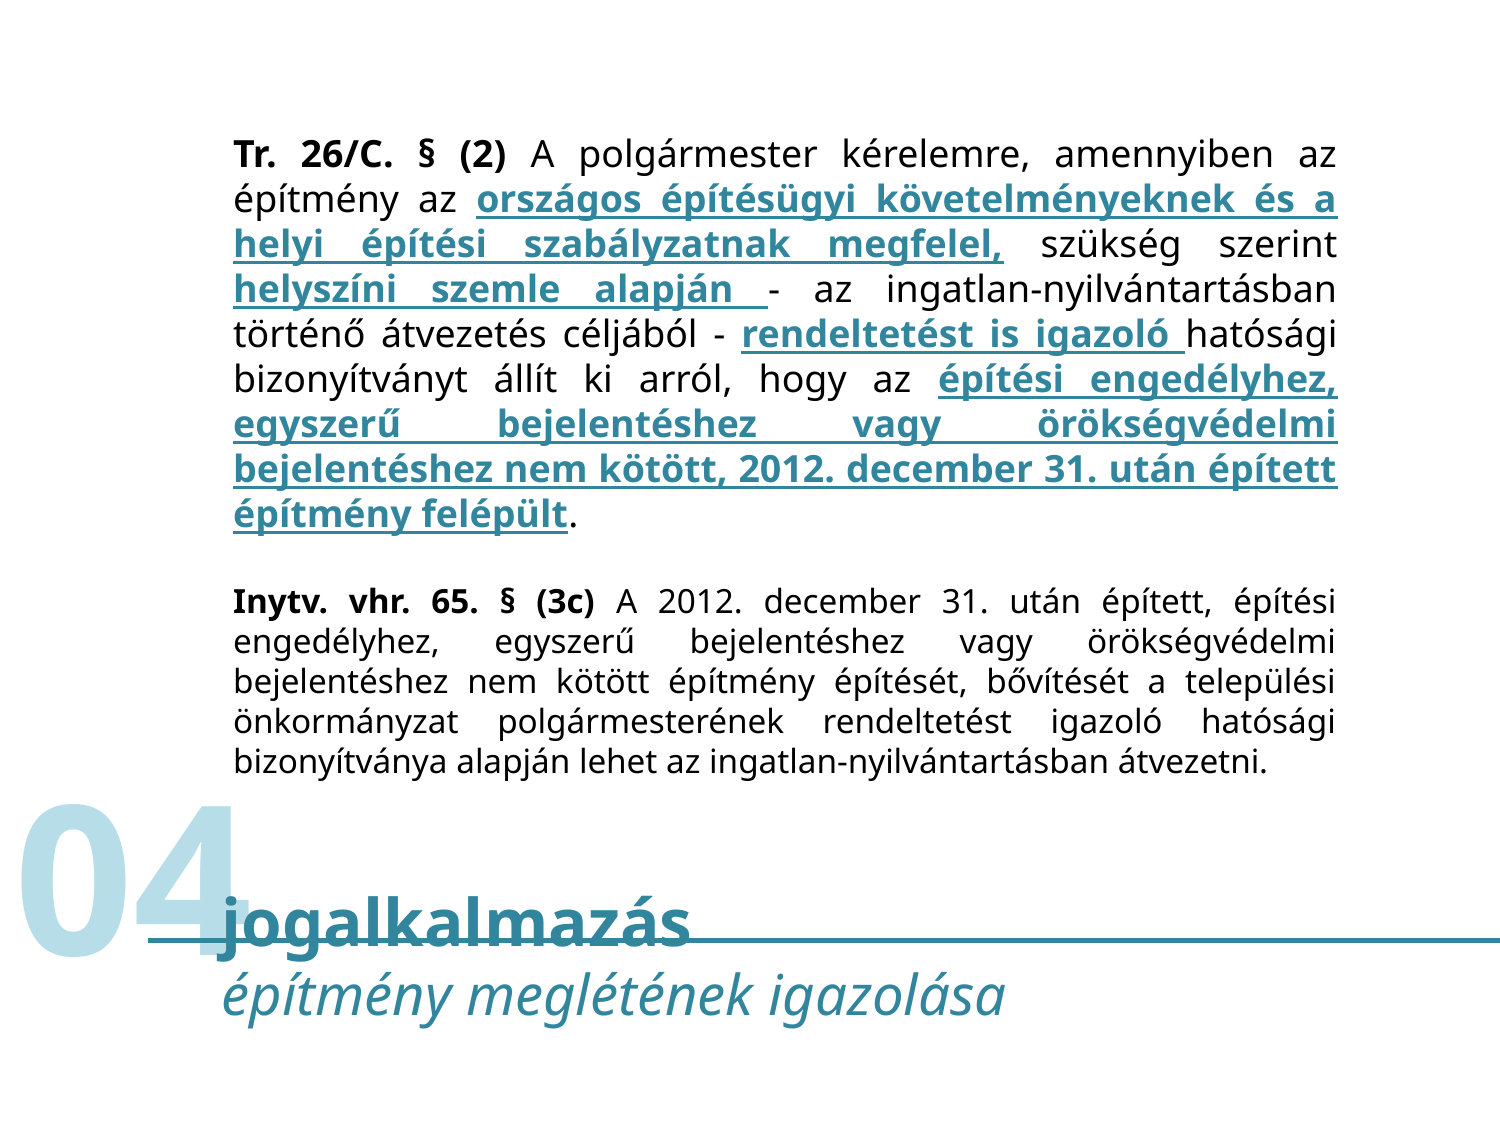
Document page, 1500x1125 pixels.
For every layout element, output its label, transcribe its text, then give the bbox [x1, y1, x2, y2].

text_box Tr. 26/C. § (2) A polgármester kérelemre, amennyiben az építmény az országos építésügyi követelményeknek és a helyi építési szabályzatnak megfelel, szükség szerint helyszíni szemle alapján - az ingatlan-nyilvántartásban történő átvezetés céljából - rendeltetést is igazoló hatósági bizonyítványt állít ki arról, hogy az építési engedélyhez, egyszerű bejelentéshez vagy örökségvédelmi bejelentéshez nem kötött, 2012. december 31. után épített építmény felépült. Inytv. vhr. 65. § (3c) A 2012. december 31. után épített, építési engedélyhez, egyszerű bejelentéshez vagy örökségvédelmi bejelentéshez nem kötött építmény építését, bővítését a települési önkormányzat polgármesterének rendeltetést igazoló hatósági bizonyítványa alapján lehet az ingatlan-nyilvántartásban átvezetni. [218, 78, 1353, 793]
text_box jogalkalmazás építmény meglétének igazolása [206, 793, 1482, 938]
text_box 04 [0, 739, 272, 1005]
text_box jogalkalmazás építmény meglétének igazolása [206, 949, 1482, 1035]
